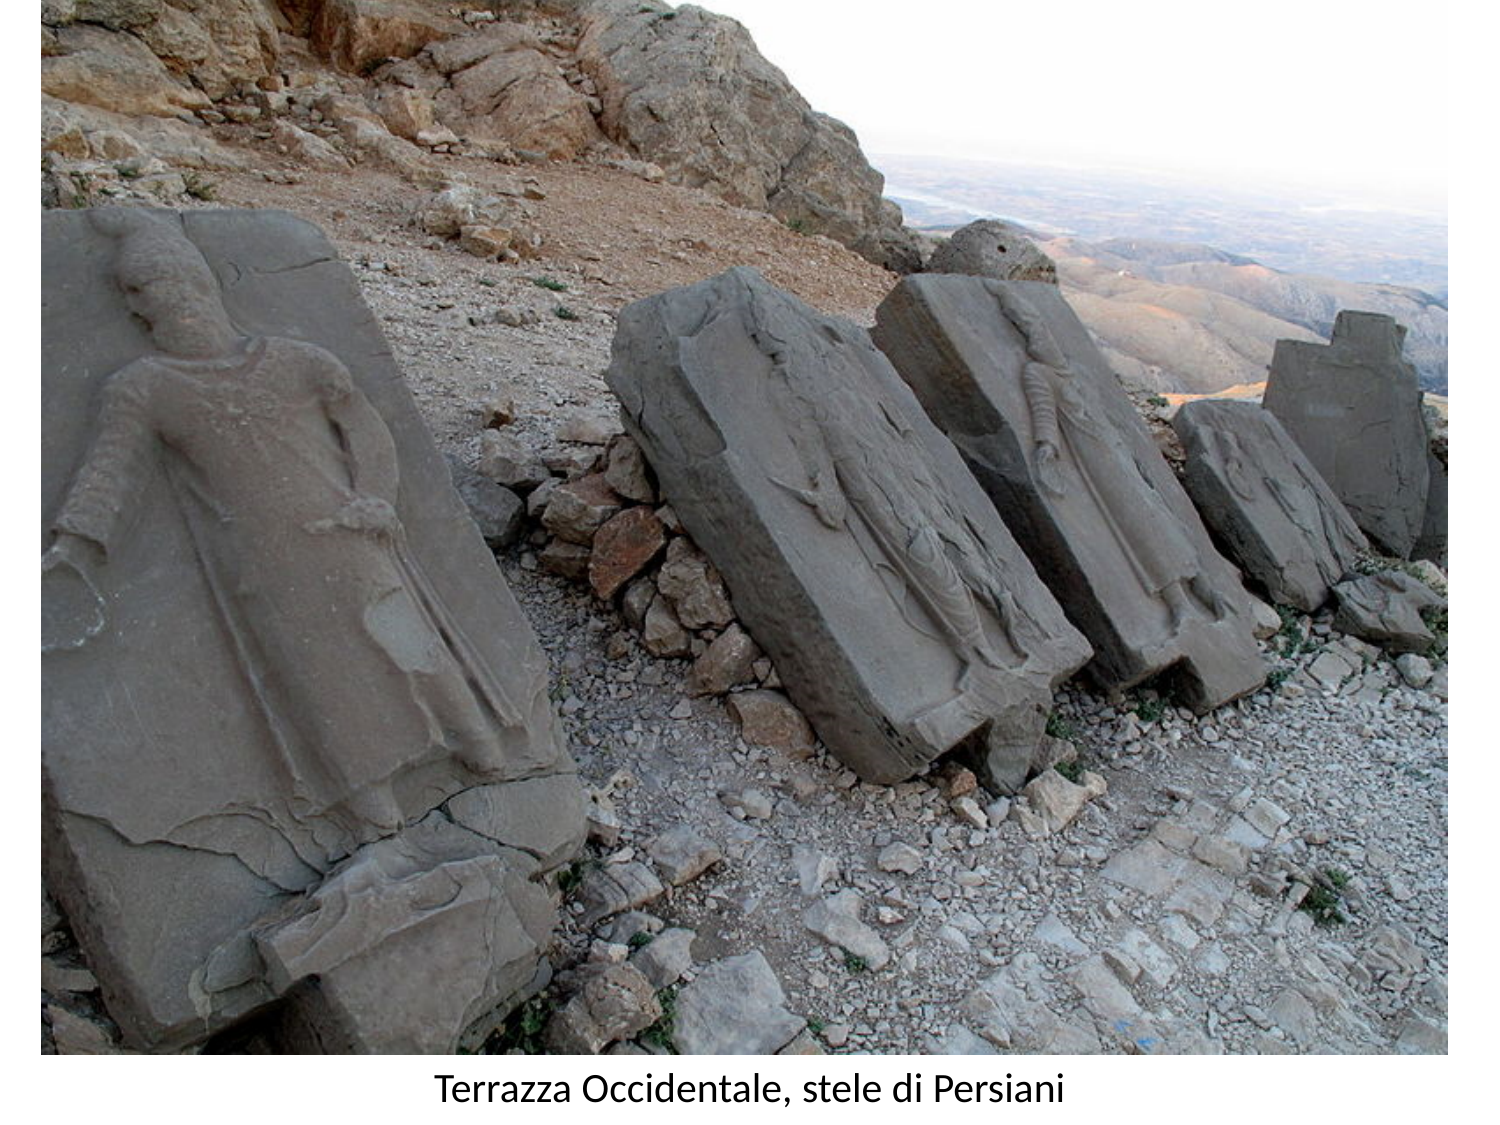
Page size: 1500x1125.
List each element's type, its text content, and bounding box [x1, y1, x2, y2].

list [40, 0, 1448, 1055]
title Terrazza Occidentale, stele di Persiani [75, 1064, 1425, 1125]
